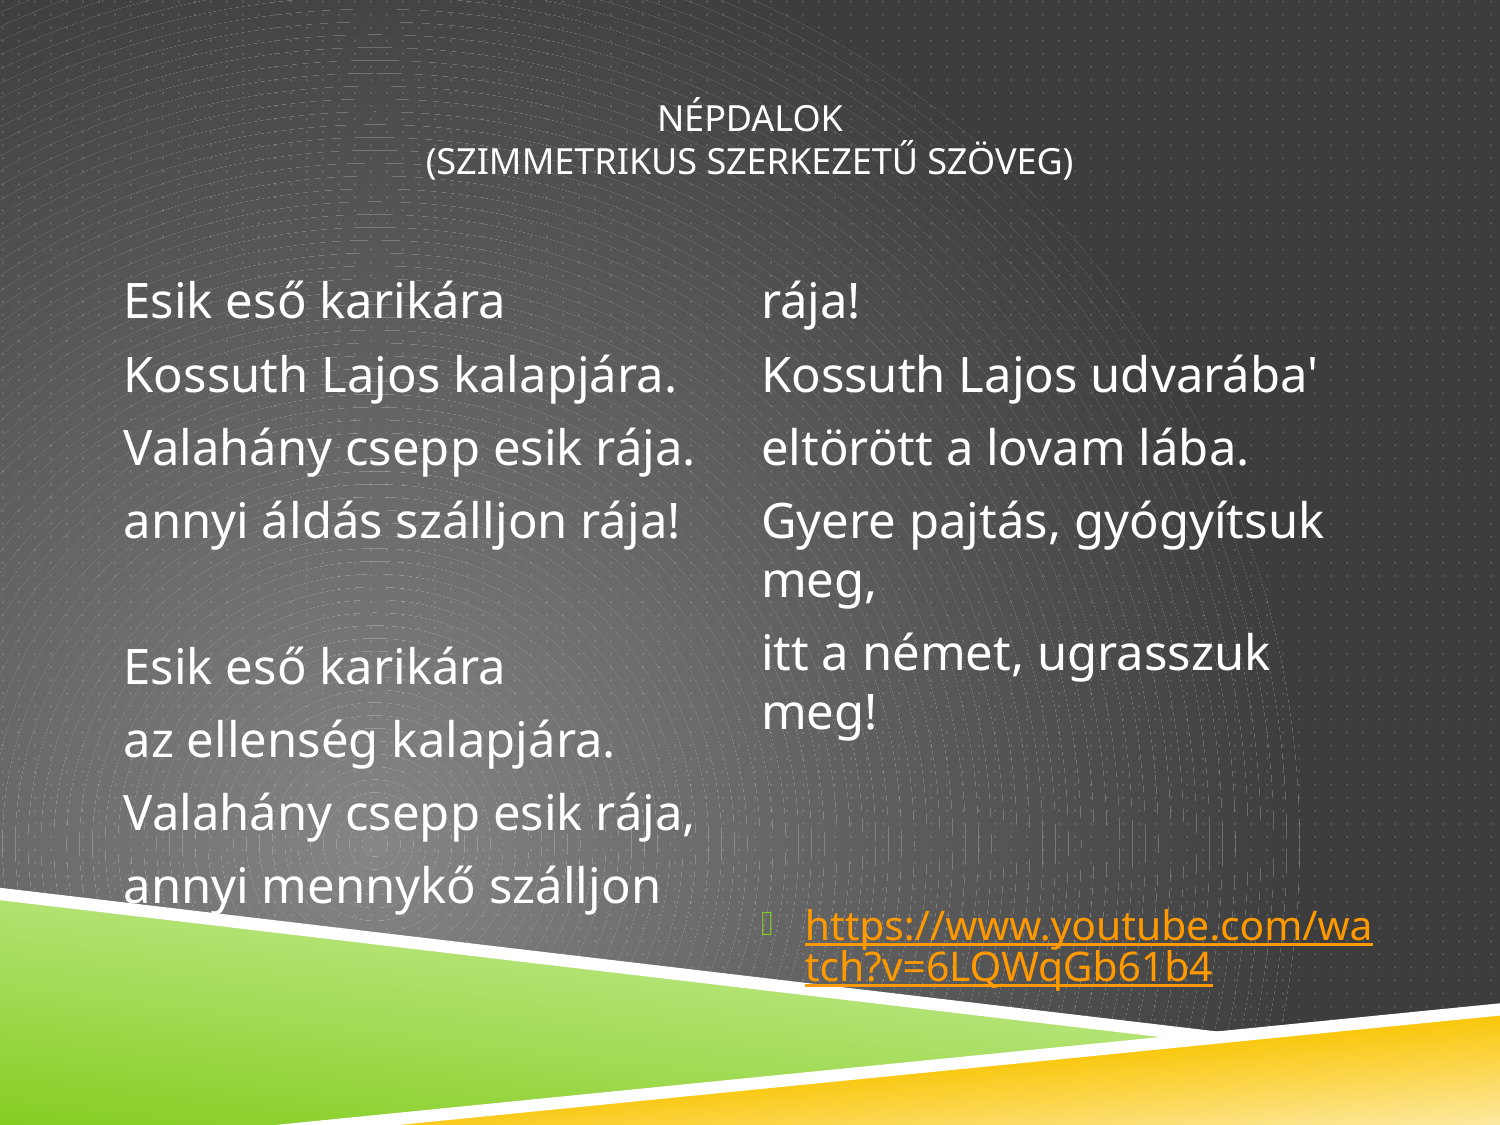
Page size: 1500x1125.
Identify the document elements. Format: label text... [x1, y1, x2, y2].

list Esik eső karikára Kossuth Lajos kalapjára. Valahány csepp esik rája. annyi áldás szálljon rája! Esik eső karikára az ellenség kalapjára. Valahány csepp esik rája, annyi mennykő szálljon rája! Kossuth Lajos udvarába' eltörött a lovam lába. Gyere pajtás, gyógyítsuk meg, itt a német, ugrasszuk meg! https://www.youtube.com/watch?v=6LQWqGb61b4 [112, 262, 1388, 965]
title Népdalok (Szimmetrikus szerkezetű szöveg) [112, 45, 1388, 233]
